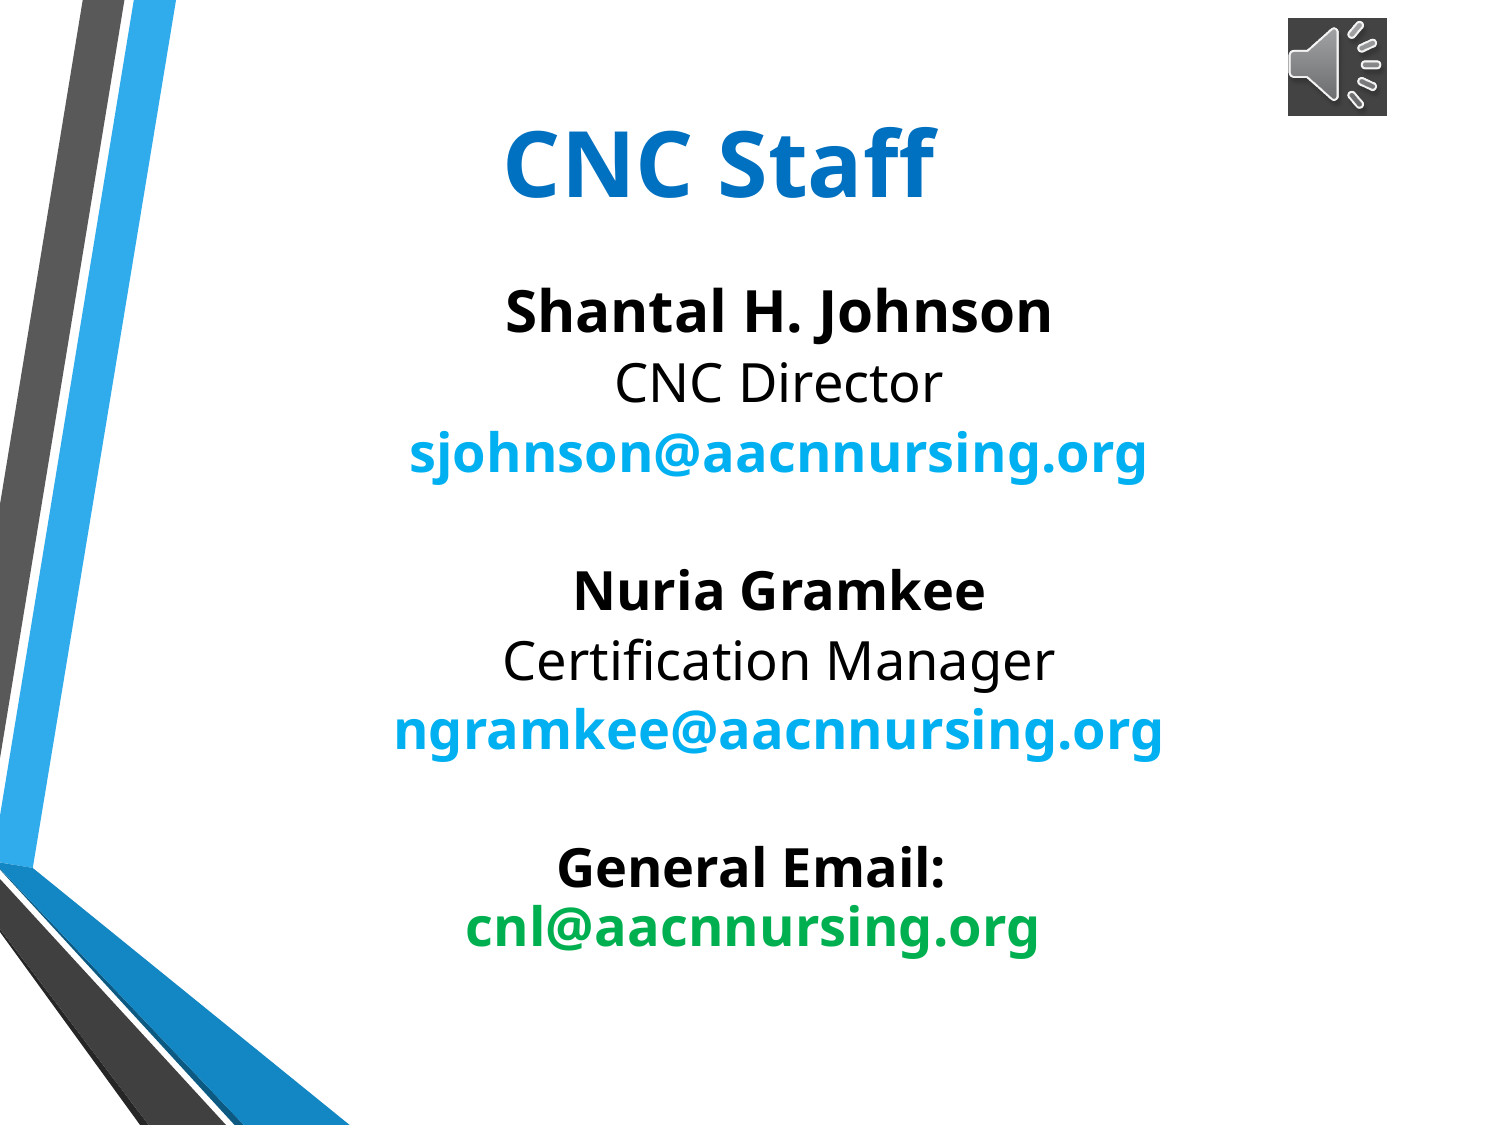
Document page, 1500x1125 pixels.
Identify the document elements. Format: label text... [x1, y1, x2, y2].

text_box Shantal H. Johnson CNC Director sjohnson@aacnnursing.org Nuria Gramkee Certification Manager ngramkee@aacnnursing.org General Email: cnl@aacnnursing.org [24, 274, 1375, 1025]
picture [1287, 17, 1388, 118]
title CNC Staff [125, 0, 1313, 224]
